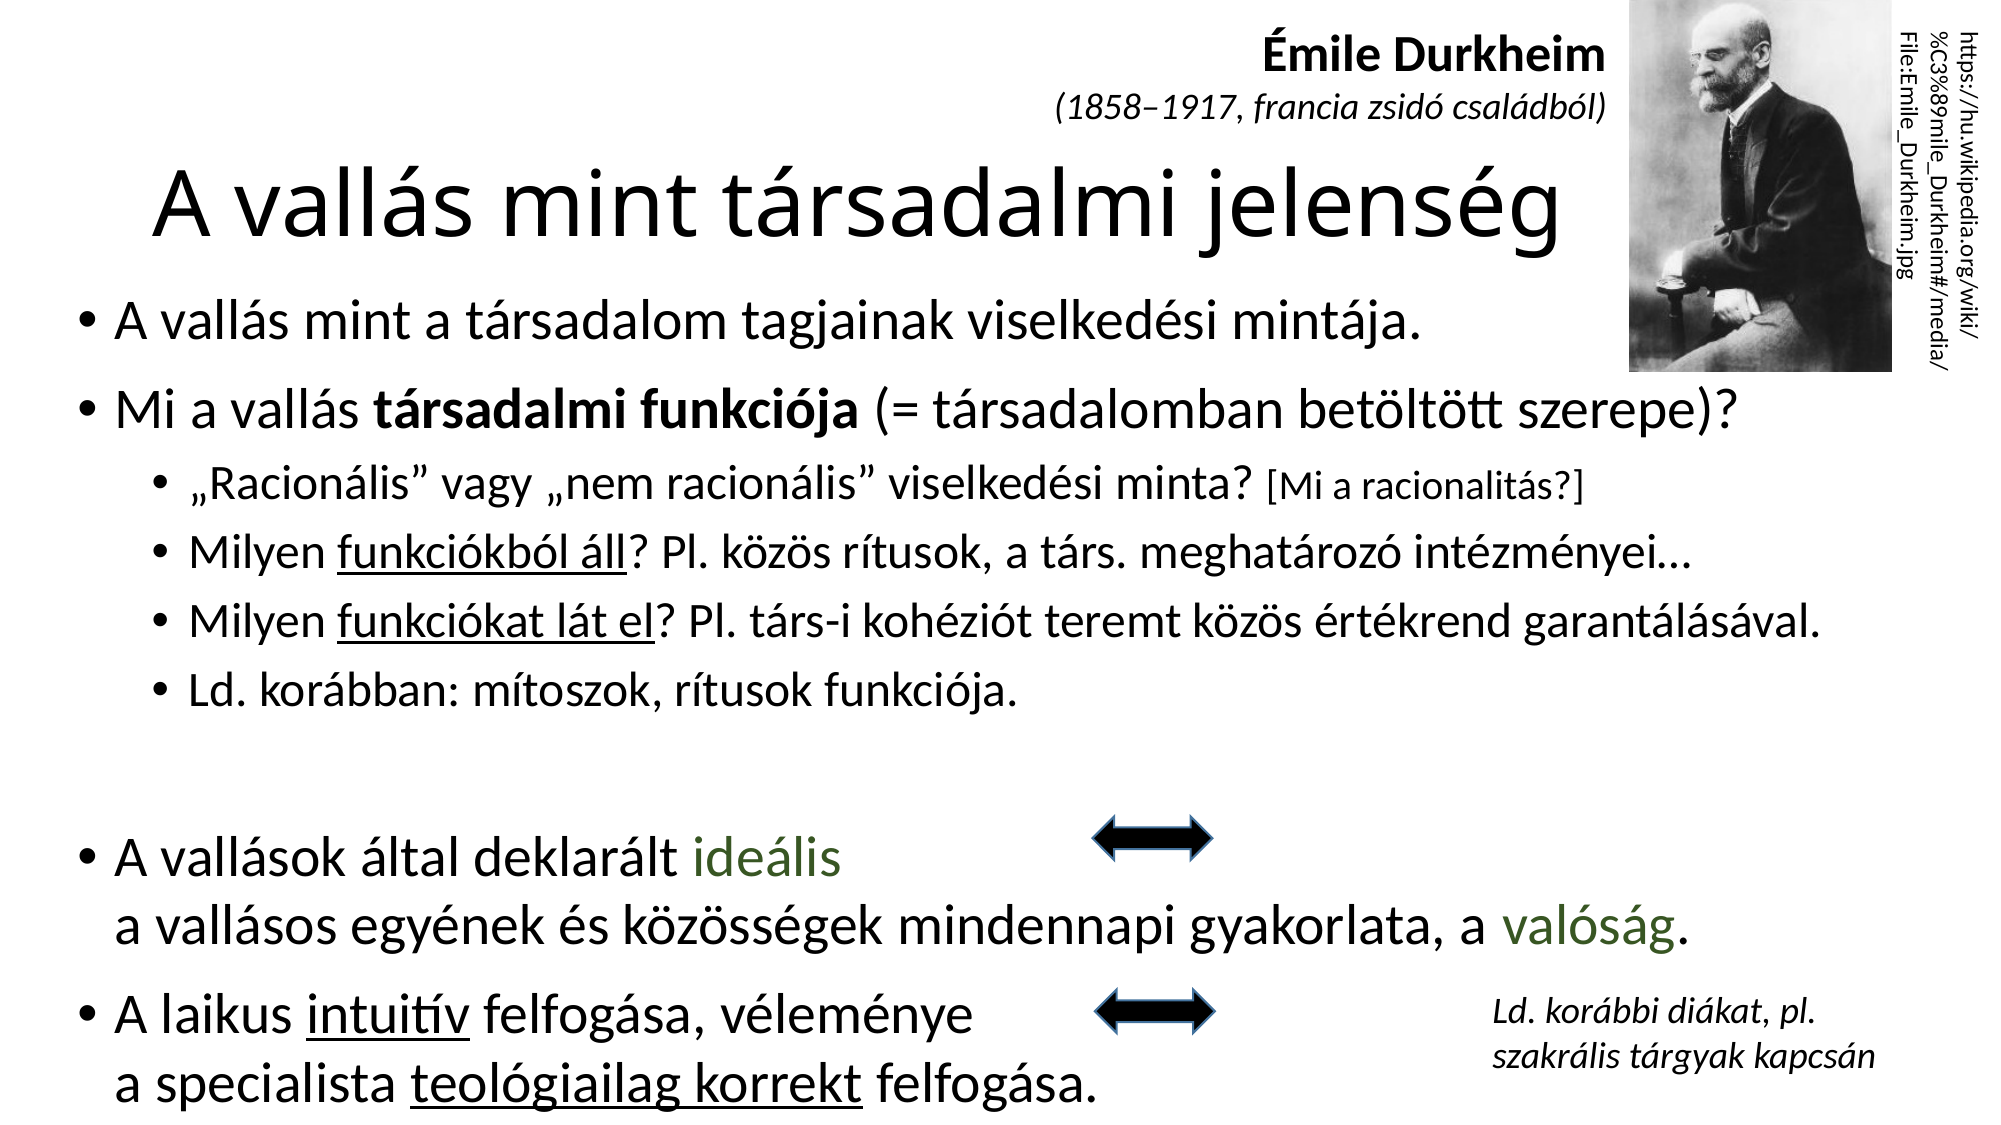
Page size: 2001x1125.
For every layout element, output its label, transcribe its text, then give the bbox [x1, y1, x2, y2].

text_box Émile Durkheim (1858–1917, francia zsidó családból) [1029, 12, 1622, 135]
picture [1629, 0, 1892, 372]
text_box https://hu.wikipedia.org/wiki/%C3%89mile_Durkheim#/media/File:Emile_Durkheim.jpg [1902, 16, 1994, 495]
text_box [1093, 987, 1217, 1036]
list A vallás mint a társadalom tagjainak viselkedési mintája. Mi a vallás társadalmi funkciója (= társadalomban betöltött szerepe)? „Racionális” vagy „nem racionális” viselkedési minta? [Mi a racionalitás?] Milyen funkciókból áll? Pl. közös rítusok, a társ. meghatározó intézményei… Milyen funkciókat lát el? Pl. társ-i kohéziót teremt közös értékrend garantálásával. Ld. korábban: mítoszok, rítusok funkciója. A vallások által deklarált ideális a vallásos egyének és közösségek mindennapi gyakorlata, a valóság. A laikus intuitív felfogása, véleménye a specialista teológiailag korrekt felfogása. [62, 277, 1908, 1125]
text_box Ld. korábbi diákat, pl. szakrális tárgyak kapcsán [1477, 978, 1903, 1084]
text_box [1090, 814, 1214, 863]
title A vallás mint társadalmi jelenség [137, 136, 1629, 277]
